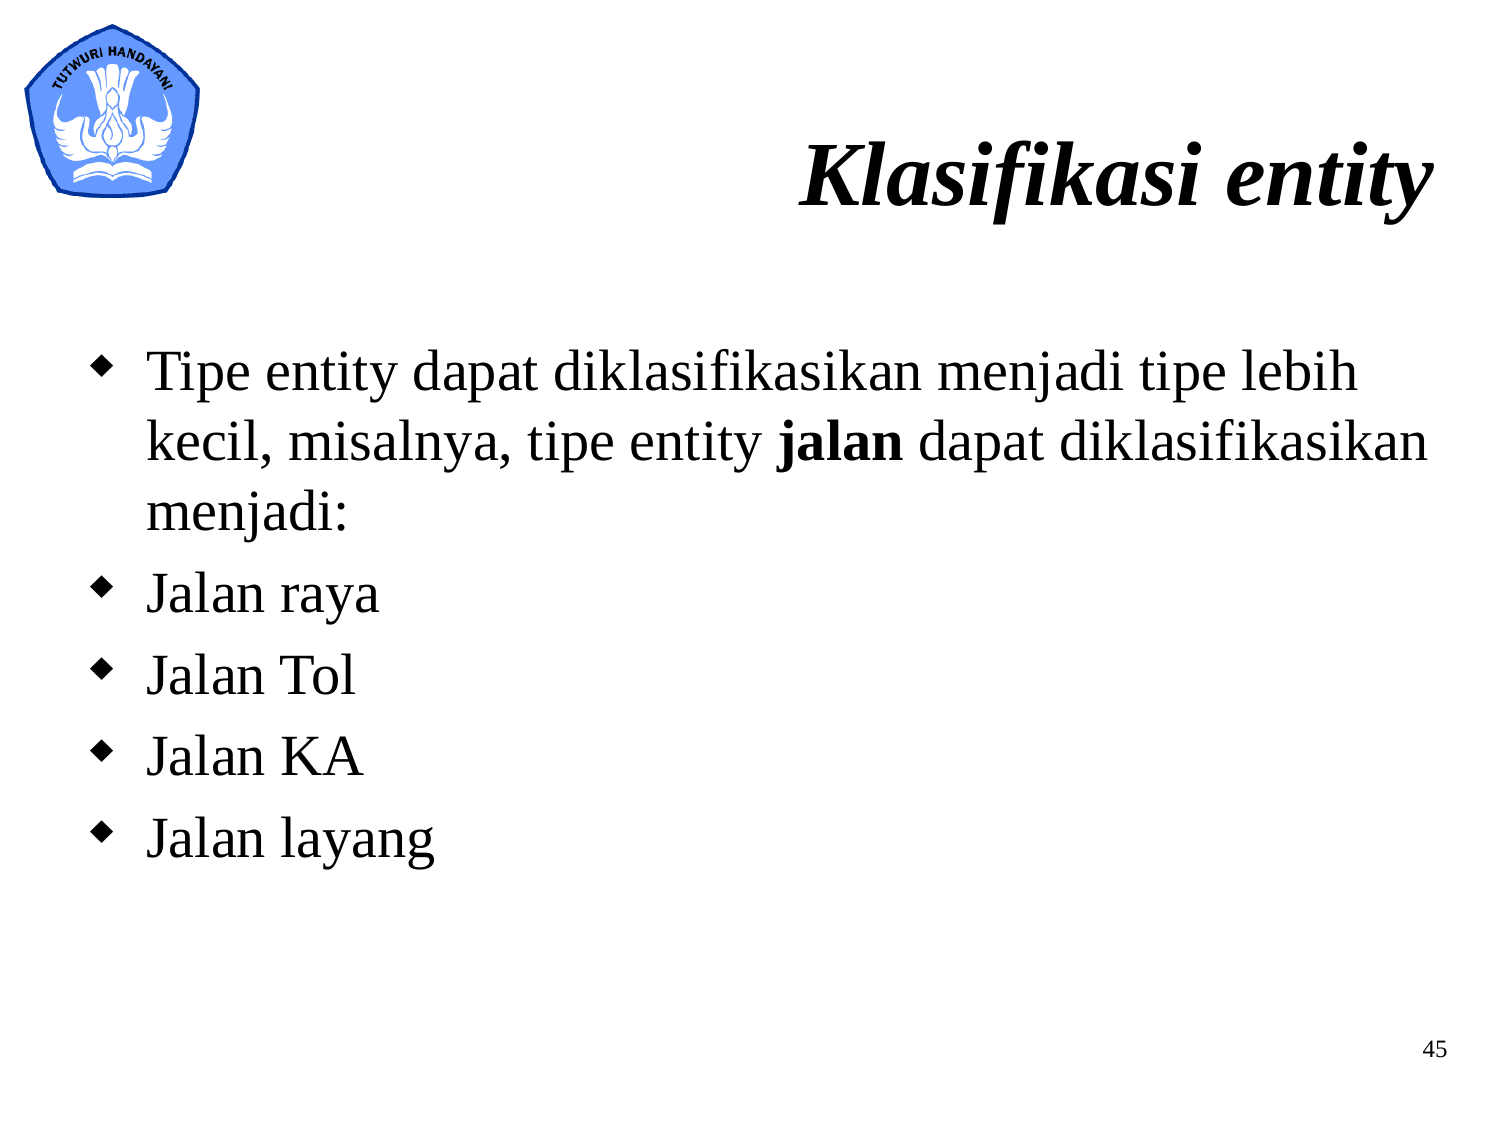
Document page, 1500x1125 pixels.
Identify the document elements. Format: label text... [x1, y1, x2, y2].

title Klasifikasi entity [262, 74, 1451, 263]
slide_number 45 [1149, 1024, 1463, 1101]
picture [24, 24, 200, 198]
list Tipe entity dapat diklasifikasikan menjadi tipe lebih kecil, misalnya, tipe entity jalan dapat diklasifikasikan menjadi: Jalan raya Jalan Tol Jalan KA Jalan layang [74, 324, 1451, 1001]
